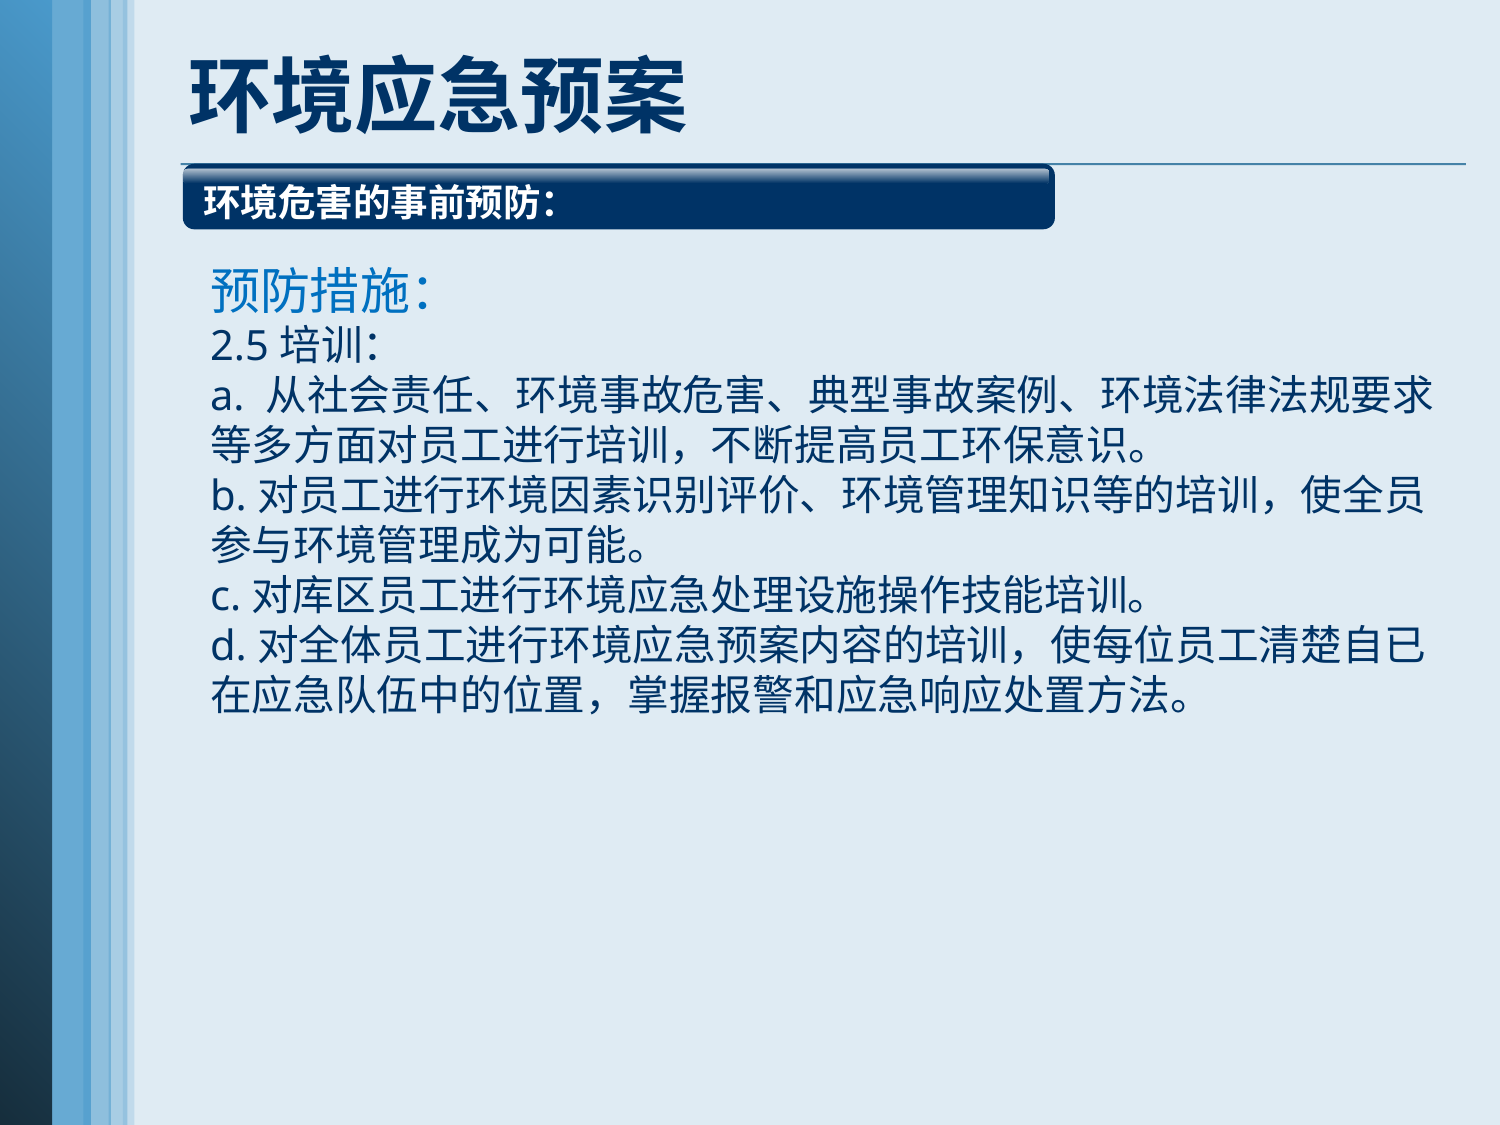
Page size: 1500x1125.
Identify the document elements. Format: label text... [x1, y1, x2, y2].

list 预防措施： 2.5培训： a. 从社会责任、环境事故危害、典型事故案例、环境法律法规要求等多方面对员工进行培训，不断提高员工环保意识。 b.对员工进行环境因素识别评价、环境管理知识等的培训，使全员参与环境管理成为可能。 c.对库区员工进行环境应急处理设施操作技能培训。 d.对全体员工进行环境应急预案内容的培训，使每位员工清楚自已在应急队伍中的位置，掌握报警和应急响应处置方法。 [194, 251, 1437, 1069]
title 环境应急预案 [172, 10, 1479, 177]
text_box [183, 164, 1055, 229]
